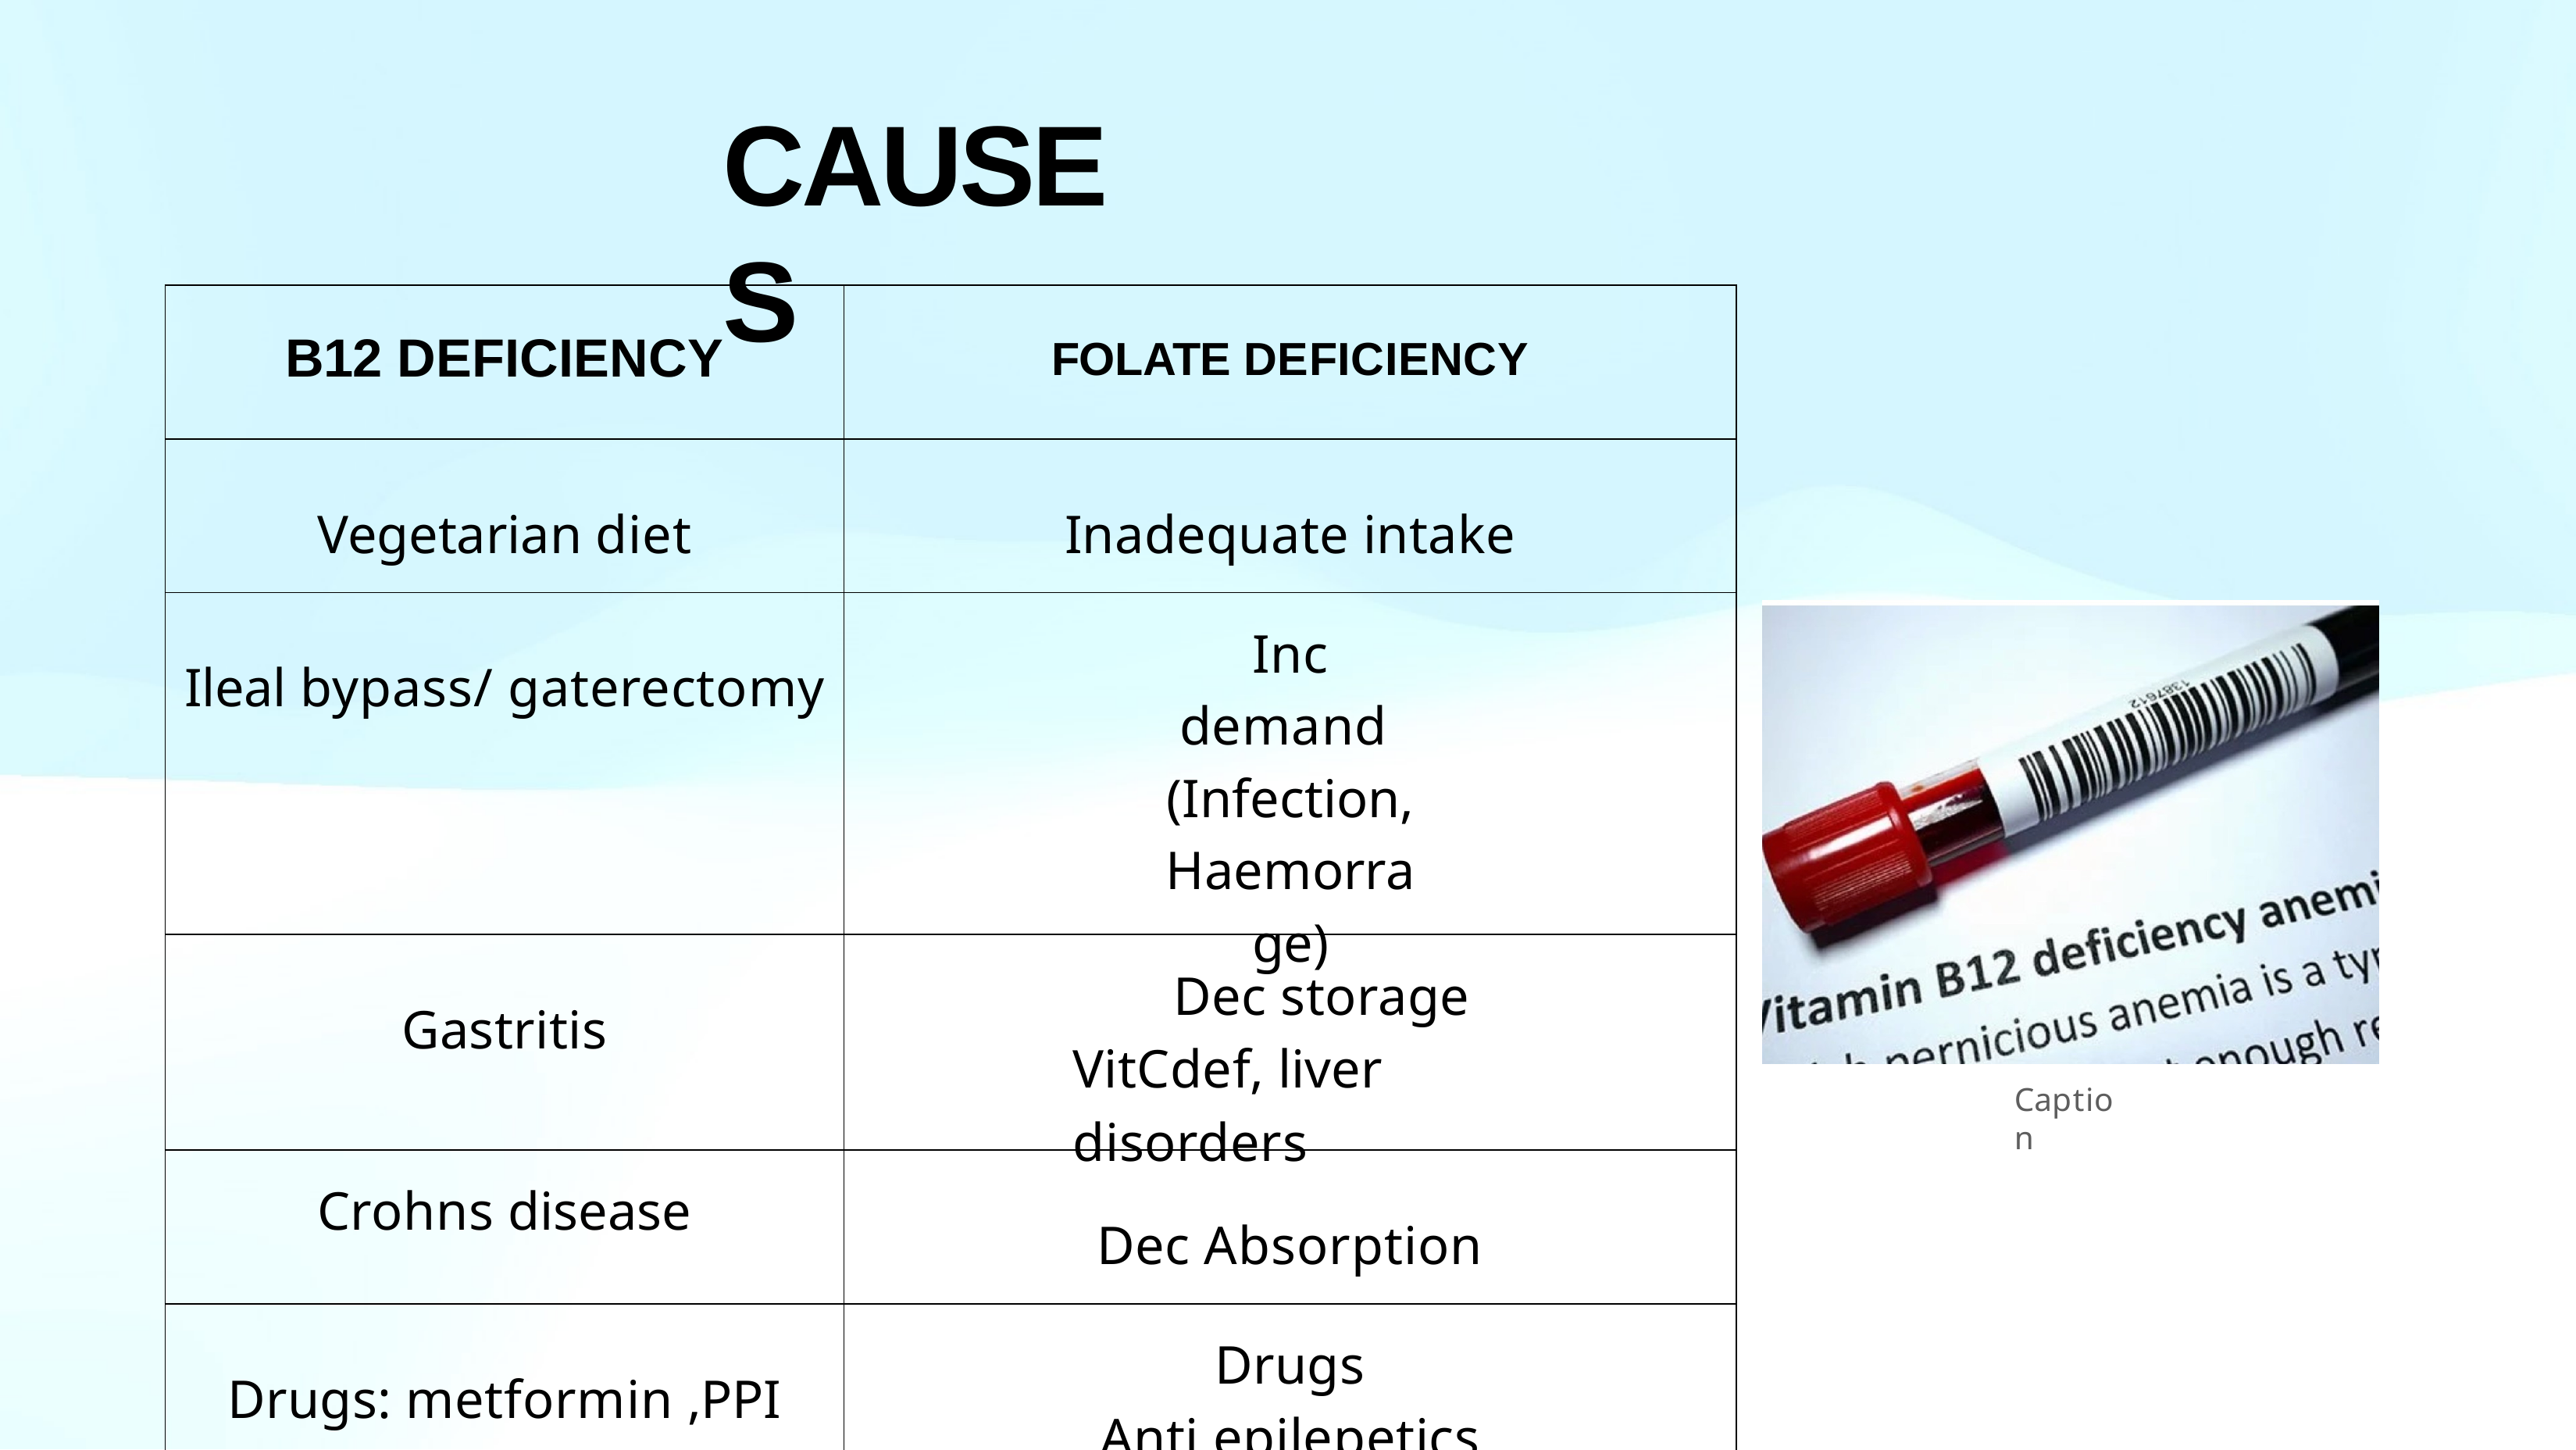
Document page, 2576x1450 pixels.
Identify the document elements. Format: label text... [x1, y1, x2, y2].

table_cell Dec Absorption [844, 1151, 1736, 1303]
table_header FOLATE DEFICIENCY [844, 286, 1736, 438]
table_cell Drugs: metformin ,PPI [166, 1305, 844, 1450]
table_cell Gastritis [166, 935, 844, 1149]
table_cell Ileal bypass/ gaterectomy [166, 593, 844, 934]
title CAUSES [721, 90, 1181, 284]
table_cell Vegetarian diet [166, 440, 844, 592]
table_cell Inadequate intake [844, 440, 1736, 592]
table_cell Dec storage VitCdef, liver disorders [844, 935, 1736, 1149]
table_cell Drugs Anti epilepetics [844, 1305, 1736, 1450]
table_header B12 DEFICIENCY [166, 286, 844, 438]
text_box Caption [2012, 1077, 2129, 1156]
picture [0, 0, 2576, 1449]
table_cell Crohns disease [166, 1151, 844, 1303]
table_cell Inc demand (Infection,Haemorrage) [844, 593, 1736, 934]
